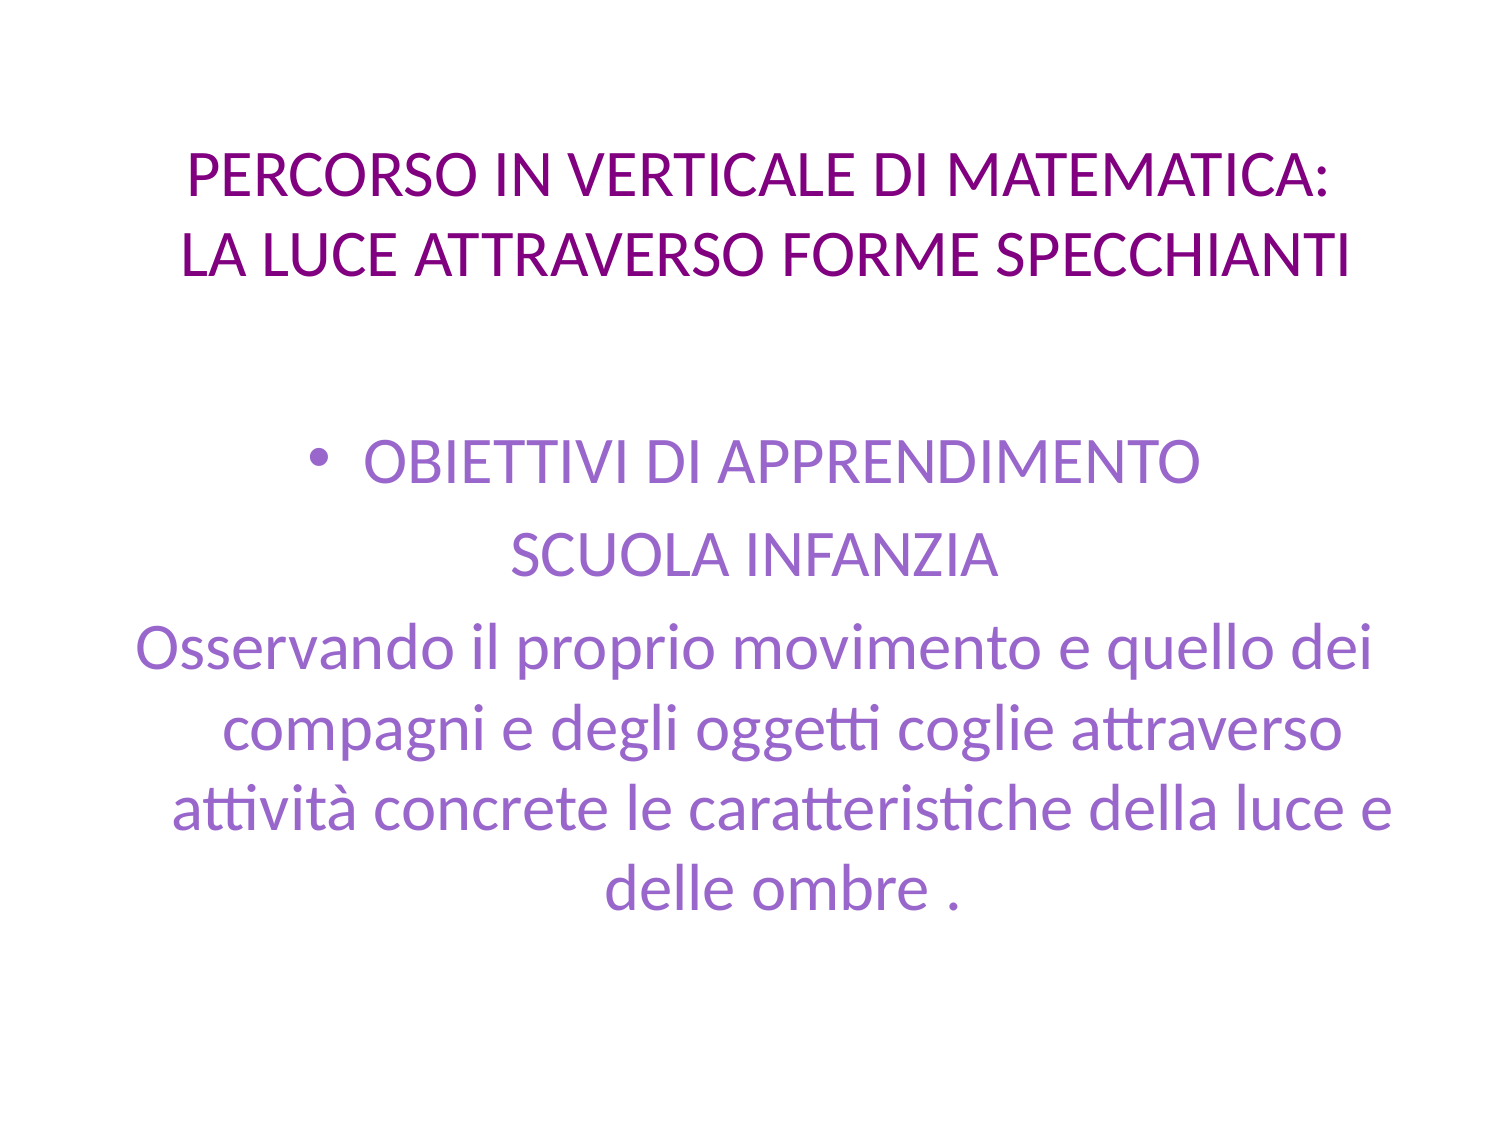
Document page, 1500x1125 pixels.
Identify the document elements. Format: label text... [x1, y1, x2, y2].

list OBIETTIVI DI APPRENDIMENTO SCUOLA INFANZIA Osservando il proprio movimento e quello dei compagni e degli oggetti coglie attraverso attività concrete le caratteristiche della luce e delle ombre . [75, 408, 1436, 1005]
title PERCORSO IN VERTICALE DI MATEMATICA: LA LUCE ATTRAVERSO FORME SPECCHIANTI [75, 45, 1459, 374]
